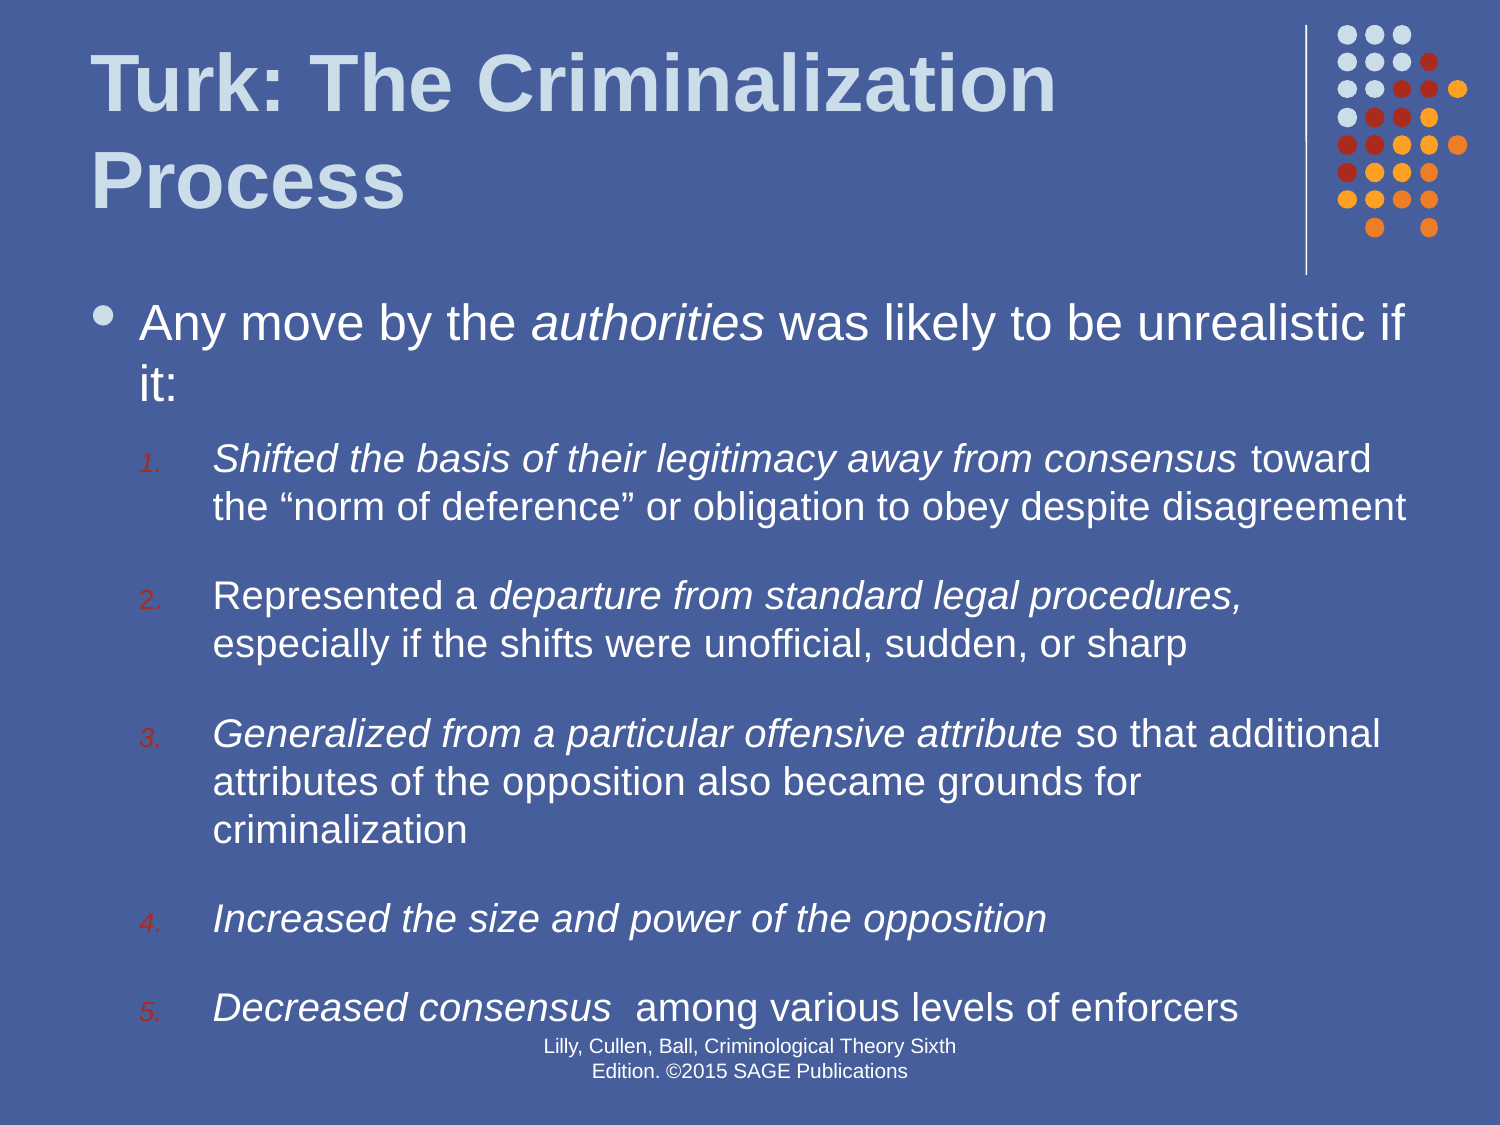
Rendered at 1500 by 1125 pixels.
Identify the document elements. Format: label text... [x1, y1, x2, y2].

list Any move by the authorities was likely to be unrealistic if it: Shifted the basis of their legitimacy away from consensus toward the “norm of deference” or obligation to obey despite disagreement Represented a departure from standard legal procedures, especially if the shifts were unofficial, sudden, or sharp Generalized from a particular offensive attribute so that additional attributes of the opposition also became grounds for criminalization Increased the size and power of the opposition Decreased consensus among various levels of enforcers [74, 281, 1426, 1063]
title Turk: The Criminalization Process [74, 19, 1313, 233]
footer Lilly, Cullen, Ball, Criminological Theory Sixth Edition. ©2015 SAGE Publications [512, 1024, 988, 1101]
